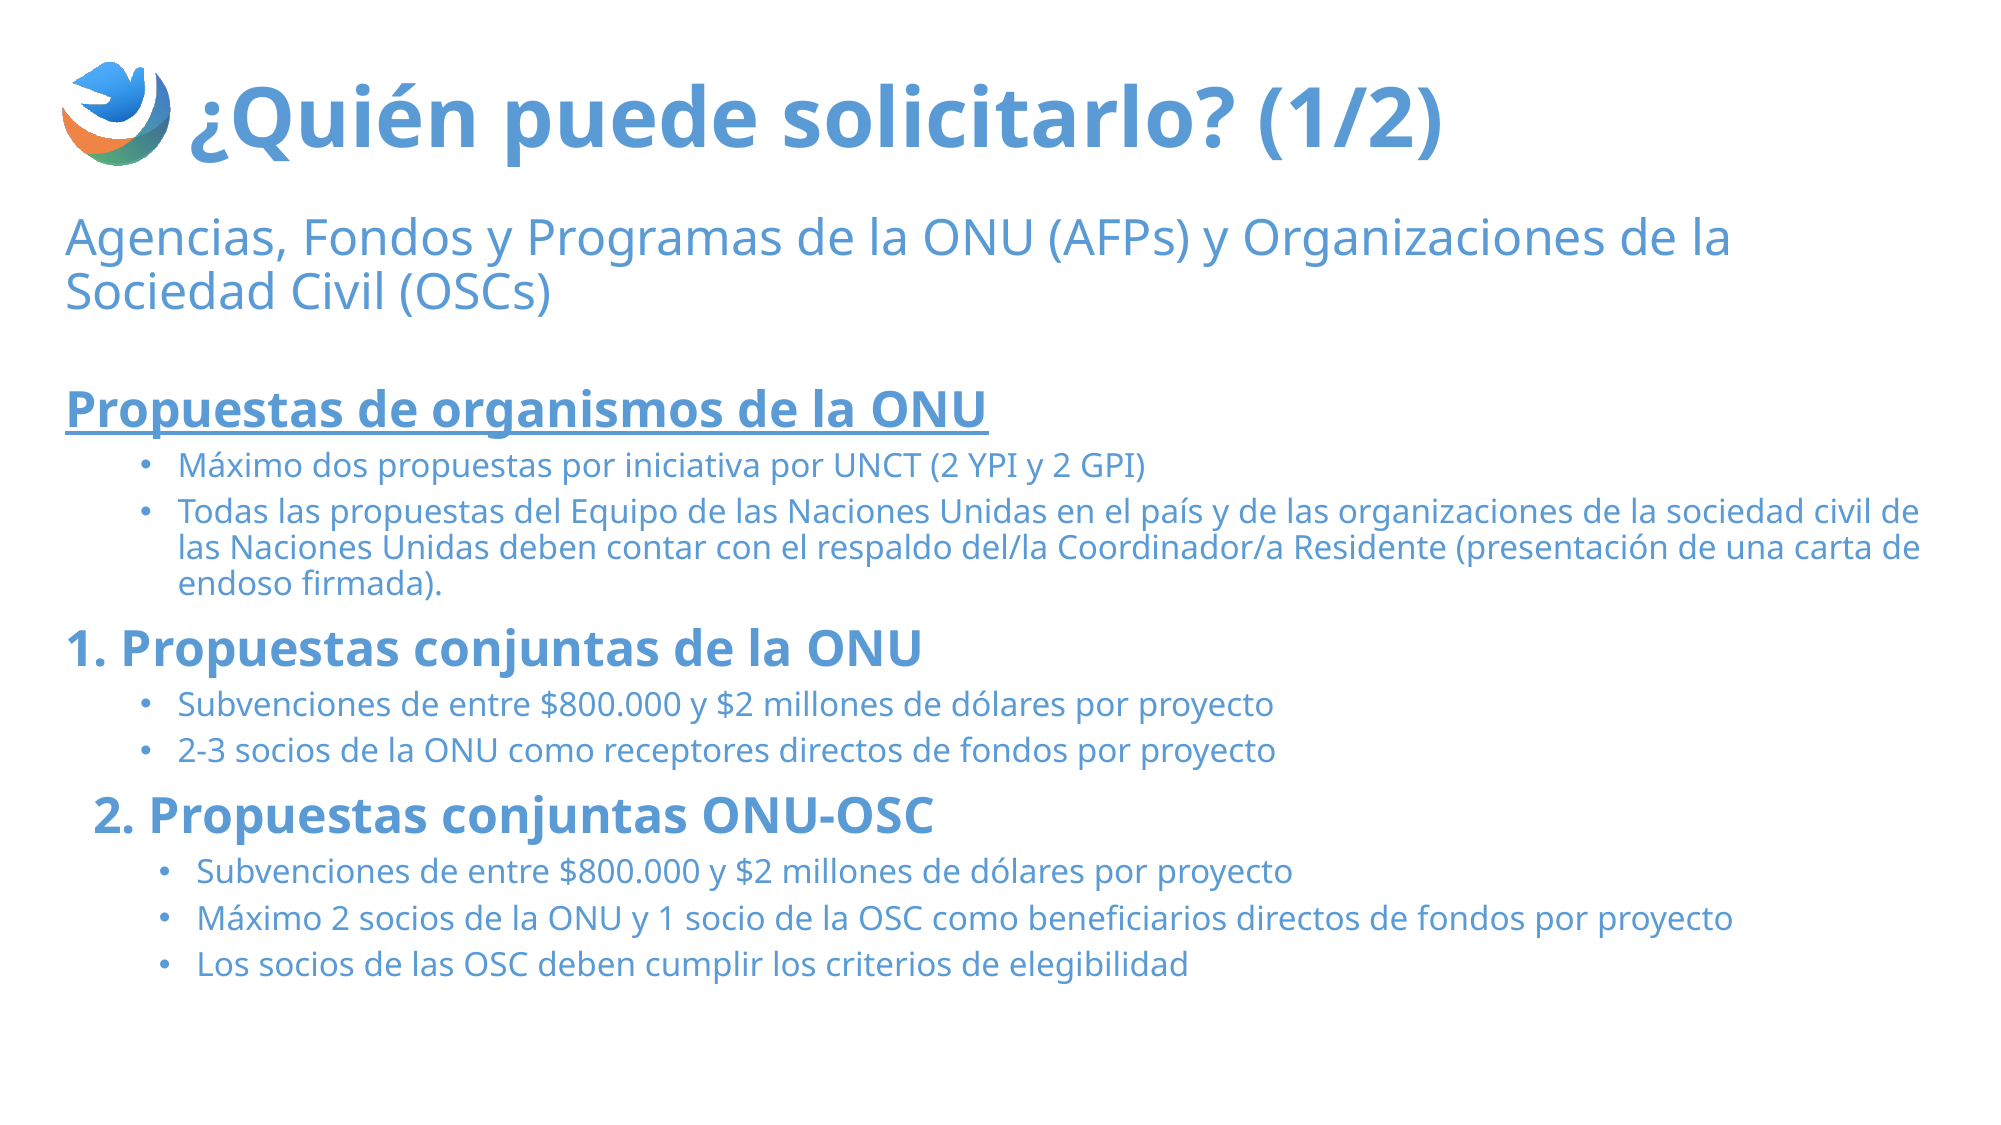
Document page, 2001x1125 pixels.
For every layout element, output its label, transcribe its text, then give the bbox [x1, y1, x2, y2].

picture [58, 55, 175, 170]
list Agencias, Fondos y Programas de la ONU (AFPs) y Organizaciones de la Sociedad Civil (OSCs) Propuestas de organismos de la ONU Máximo dos propuestas por iniciativa por UNCT (2 YPI y 2 GPI) Todas las propuestas del Equipo de las Naciones Unidas en el país y de las organizaciones de la sociedad civil de las Naciones Unidas deben contar con el respaldo del/la Coordinador/a Residente (presentación de una carta de endoso firmada). Propuestas conjuntas de la ONU Subvenciones de entre $800.000 y $2 millones de dólares por proyecto 2-3 socios de la ONU como receptores directos de fondos por proyecto Propuestas conjuntas ONU-OSC Subvenciones de entre $800.000 y $2 millones de dólares por proyecto Máximo 2 socios de la ONU y 1 socio de la OSC como beneficiarios directos de fondos por proyecto Los socios de las OSC deben cumplir los criterios de elegibilidad [50, 204, 1942, 1125]
title ¿Quién puede solicitarlo? (1/2) [174, 55, 1481, 185]
